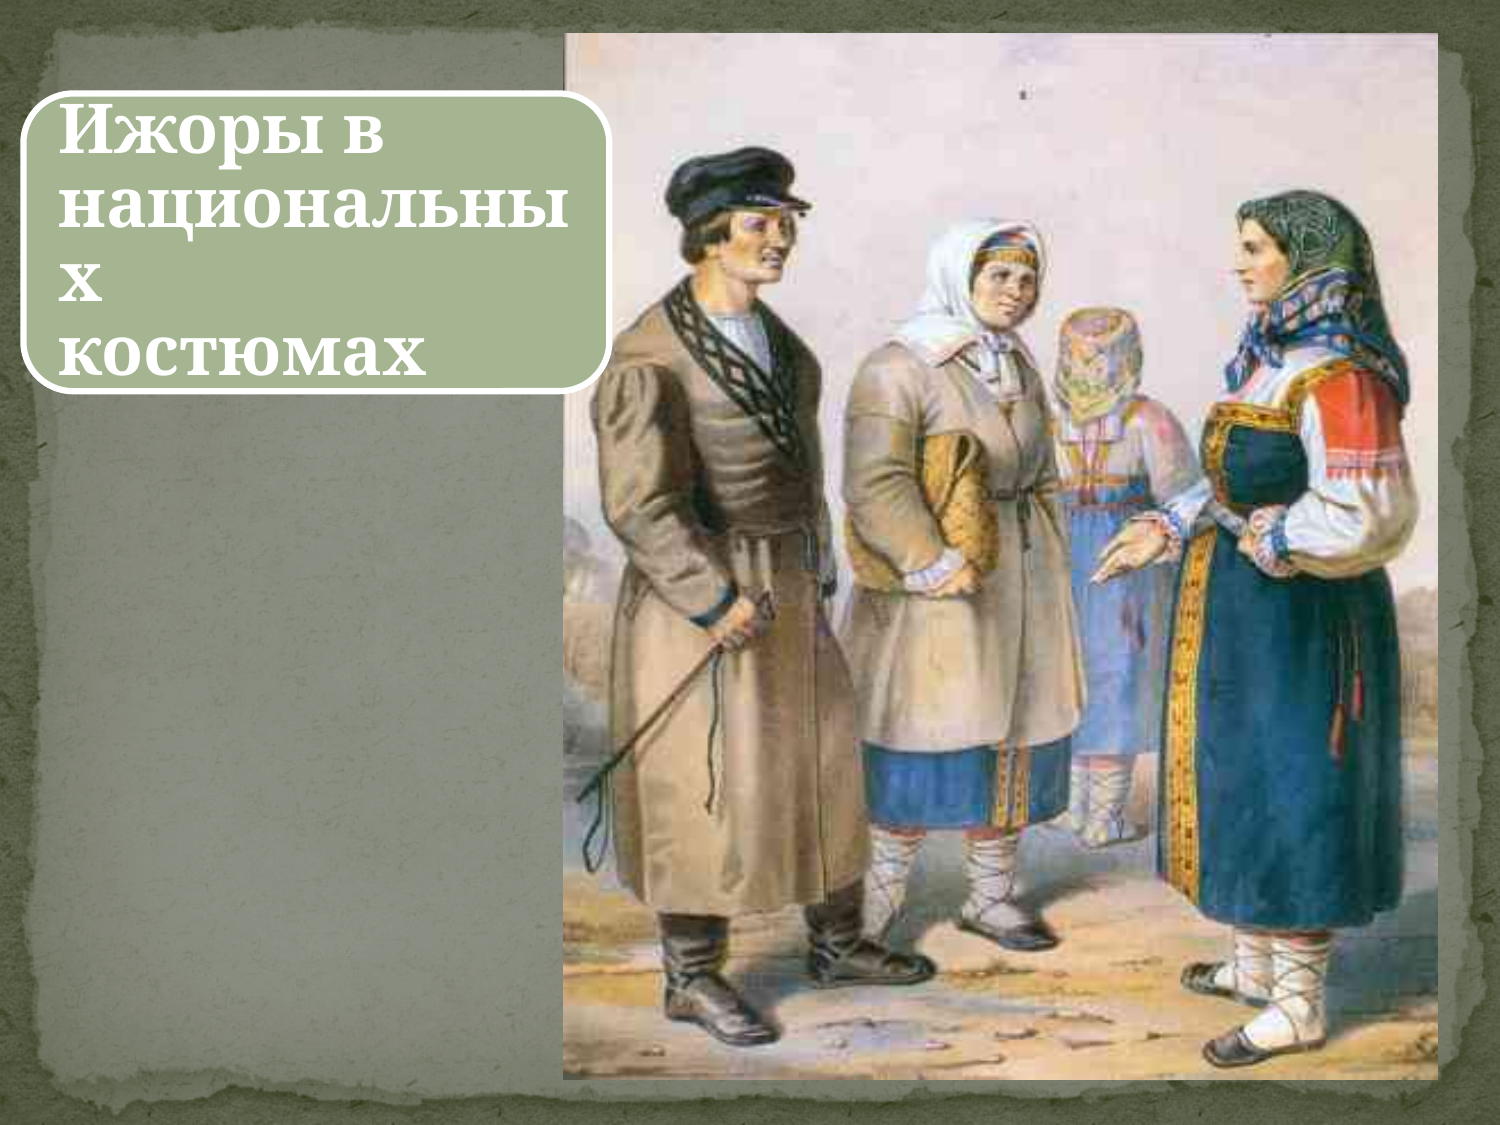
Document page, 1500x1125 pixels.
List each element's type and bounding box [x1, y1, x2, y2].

text_box [26, 61, 608, 424]
picture [563, 33, 1438, 1080]
